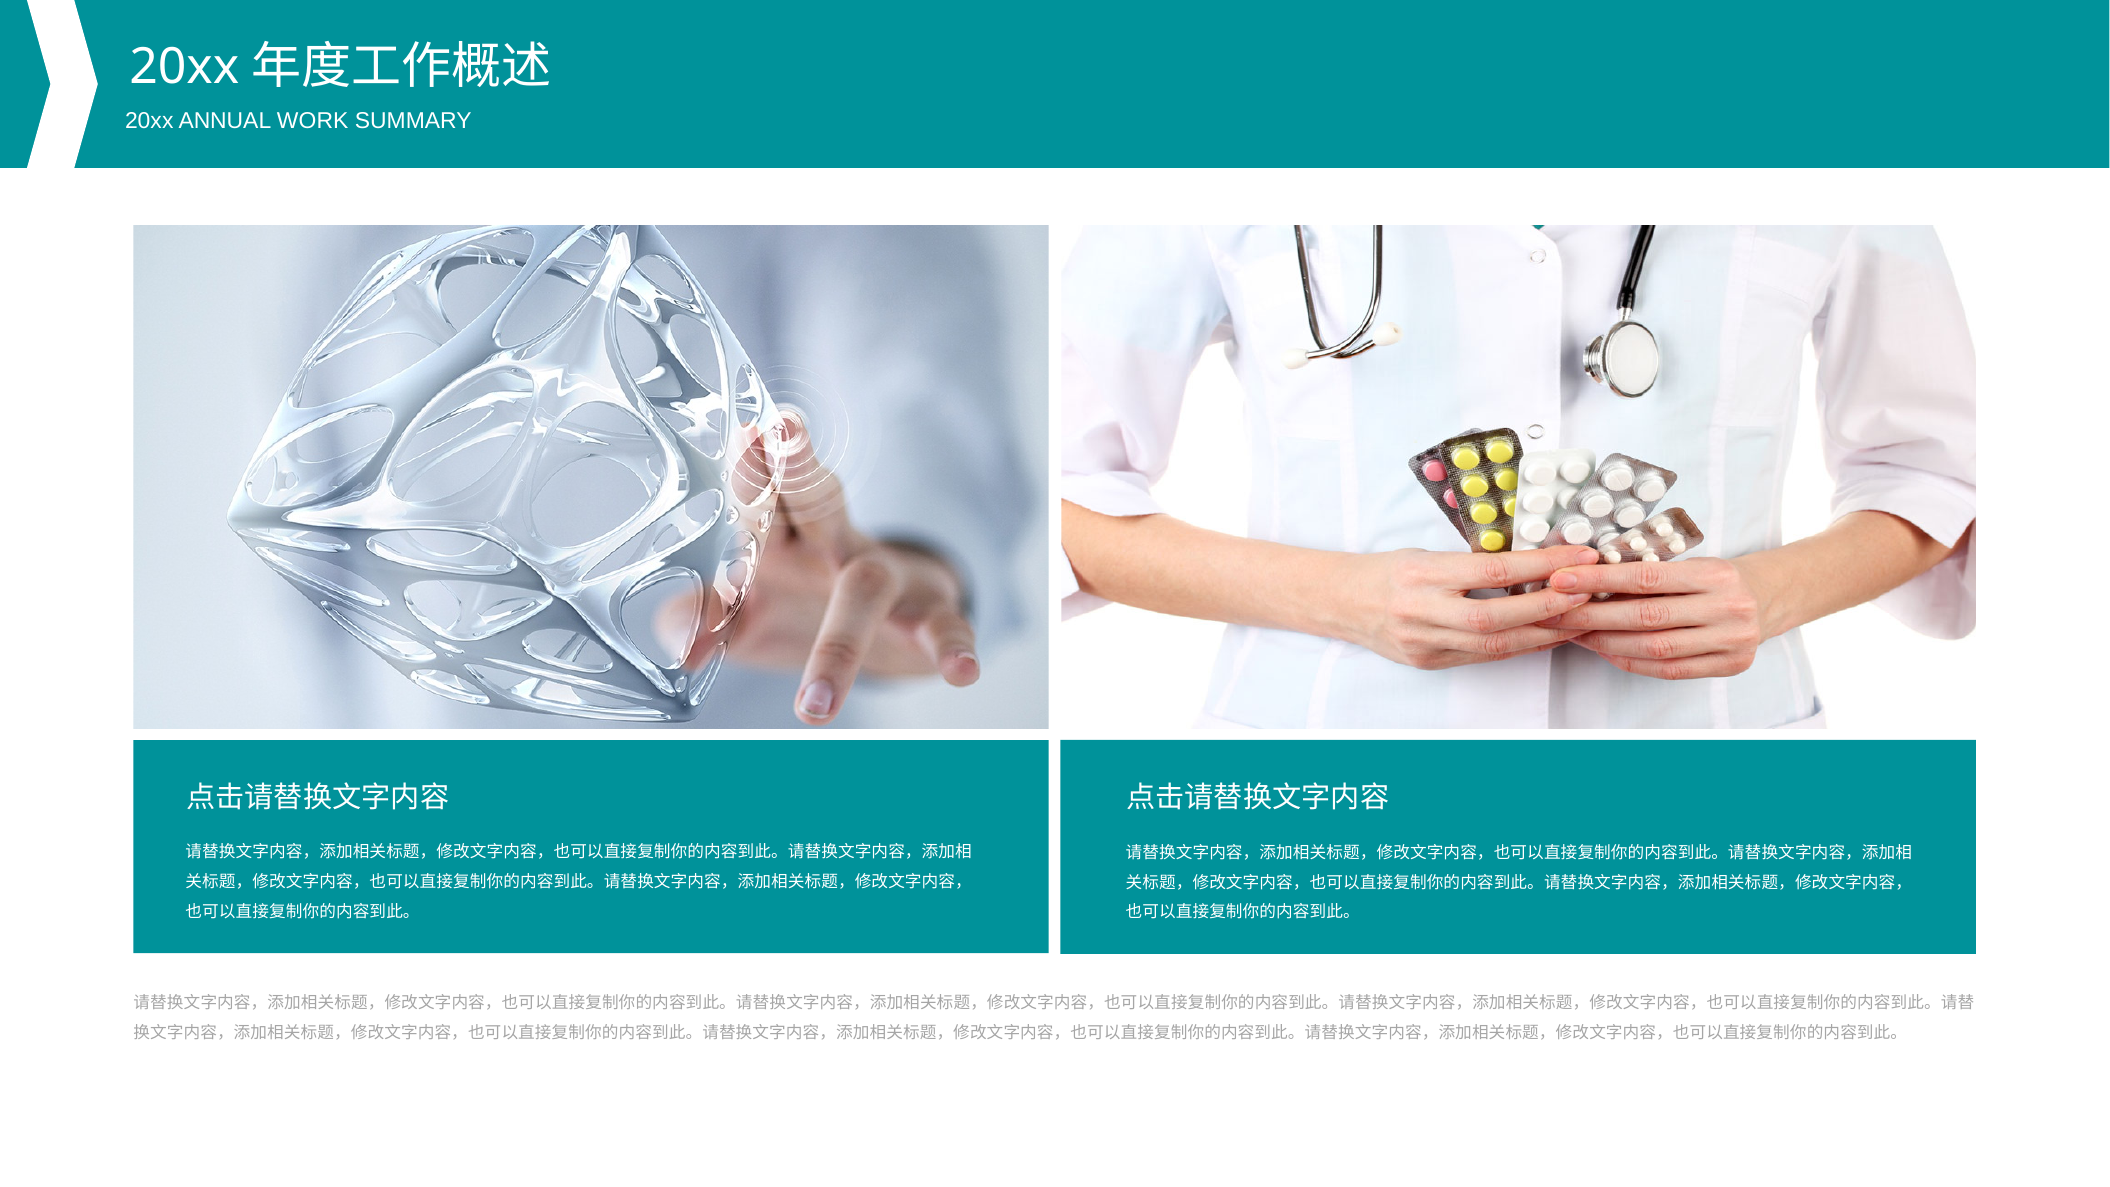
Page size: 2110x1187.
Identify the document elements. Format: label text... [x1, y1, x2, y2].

text_box 点击请替换文字内容 [1126, 778, 1390, 814]
text_box 请替换文字内容，添加相关标题，修改文字内容，也可以直接复制你的内容到此。请替换文字内容，添加相关标题，修改文字内容，也可以直接复制你的内容到此。请替换文字内容，添加相关标题，修改文字内容，也可以直接复制你的内容到此。请替换文字内容，添加相关标题，修改文字内容，也可以直接复制你的内容到此。请替换文字内容，添加相关标题，修改文字内容，也可以直接复制你的内容到此。请替换文字内容，添加相关标题，修改文字内容，也可以直接复制你的内容到此。 [133, 981, 1976, 1042]
text_box 请替换文字内容，添加相关标题，修改文字内容，也可以直接复制你的内容到此。请替换文字内容，添加相关标题，修改文字内容，也可以直接复制你的内容到此。请替换文字内容，添加相关标题，修改文字内容，也可以直接复制你的内容到此。 [1125, 831, 1929, 922]
text_box [1060, 224, 1977, 730]
list 20xx年度工作概述 [129, 40, 647, 95]
text_box [132, 224, 1050, 730]
text_box 请替换文字内容，添加相关标题，修改文字内容，也可以直接复制你的内容到此。请替换文字内容，添加相关标题，修改文字内容，也可以直接复制你的内容到此。请替换文字内容，添加相关标题，修改文字内容，也可以直接复制你的内容到此。 [185, 830, 989, 921]
list 20xx ANNUAL WORK SUMMARY [124, 108, 647, 134]
text_box [1059, 739, 1977, 955]
text_box 点击请替换文字内容 [186, 777, 450, 814]
text_box [132, 739, 1050, 954]
